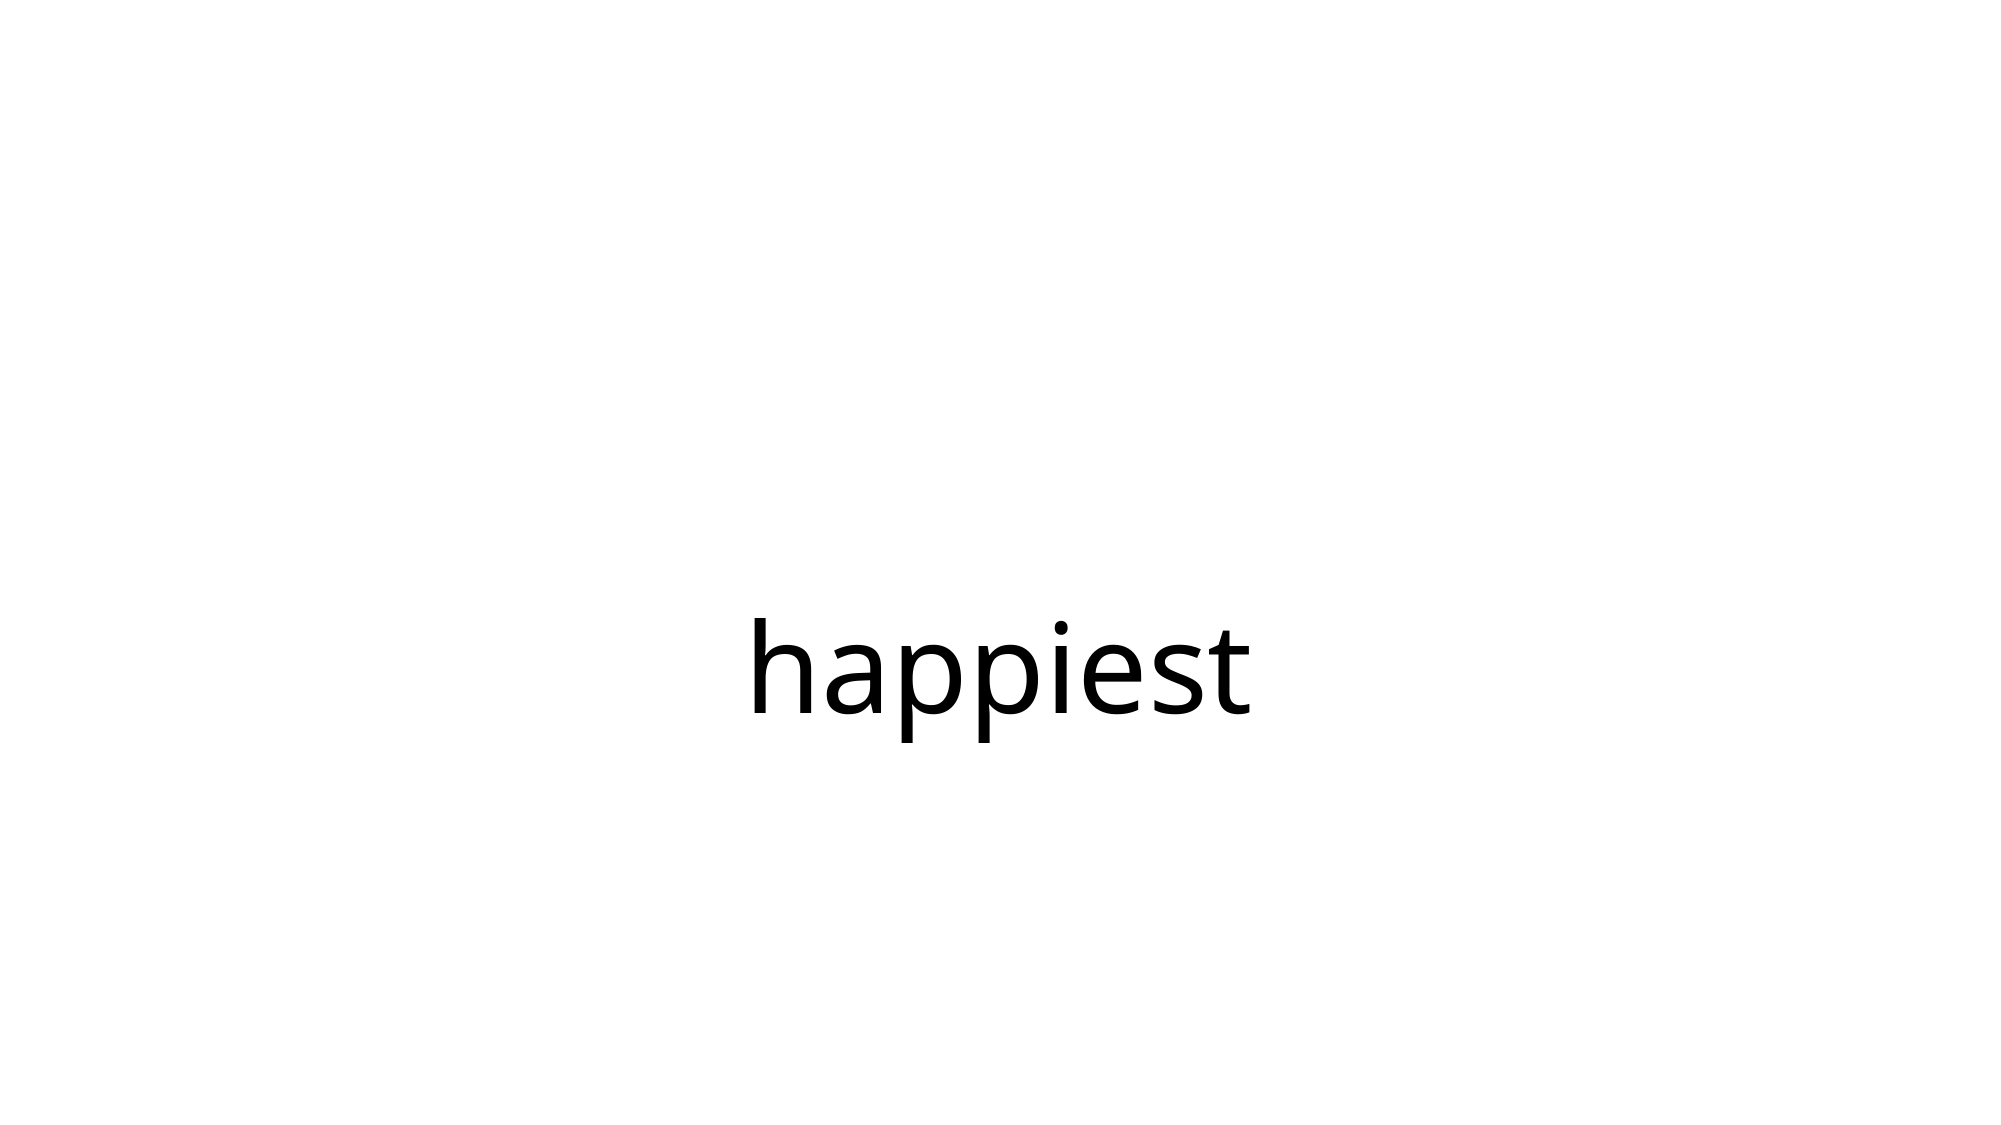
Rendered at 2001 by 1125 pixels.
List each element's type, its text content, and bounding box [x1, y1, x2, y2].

title happiest [136, 505, 1862, 749]
